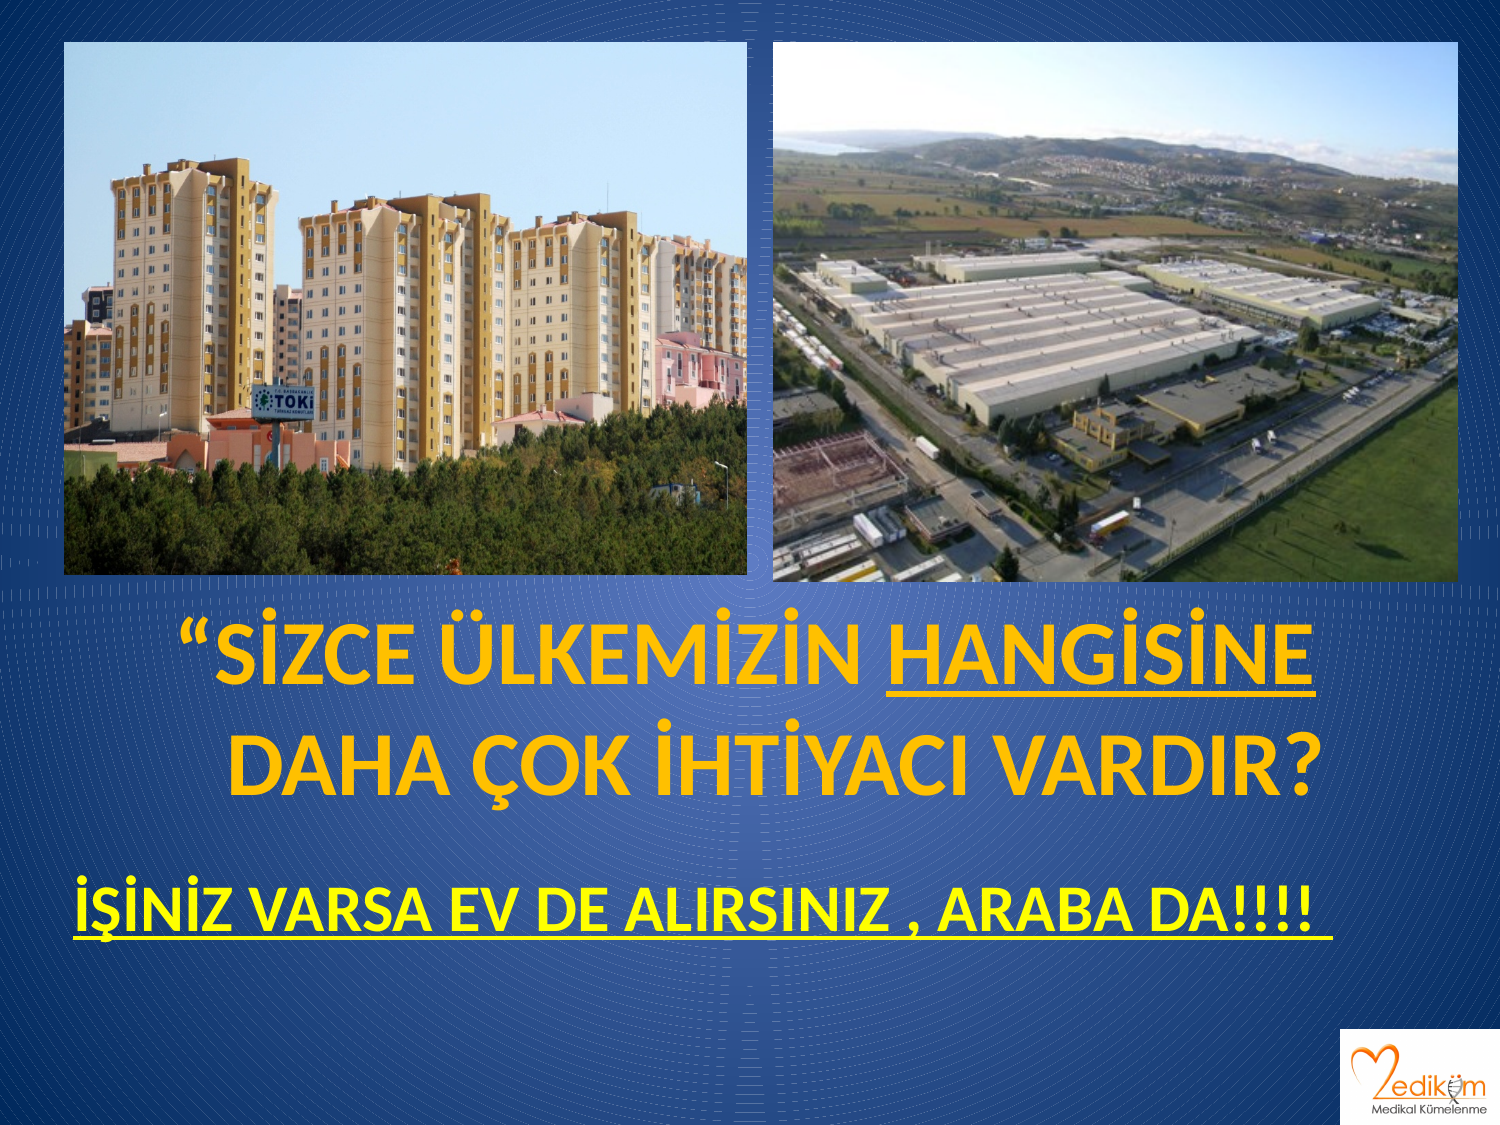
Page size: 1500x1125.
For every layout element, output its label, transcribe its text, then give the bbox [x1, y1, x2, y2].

picture [773, 42, 1458, 582]
picture [64, 42, 748, 575]
text_box İŞİNİZ VARSA EV DE ALIRSINIZ , ARABA DA!!!! [58, 857, 1348, 953]
text_box “SİZCE ÜLKEMİZİN HANGİSİNE DAHA ÇOK İHTİYACI VARDIR? [159, 586, 1393, 821]
picture [1340, 1029, 1500, 1125]
